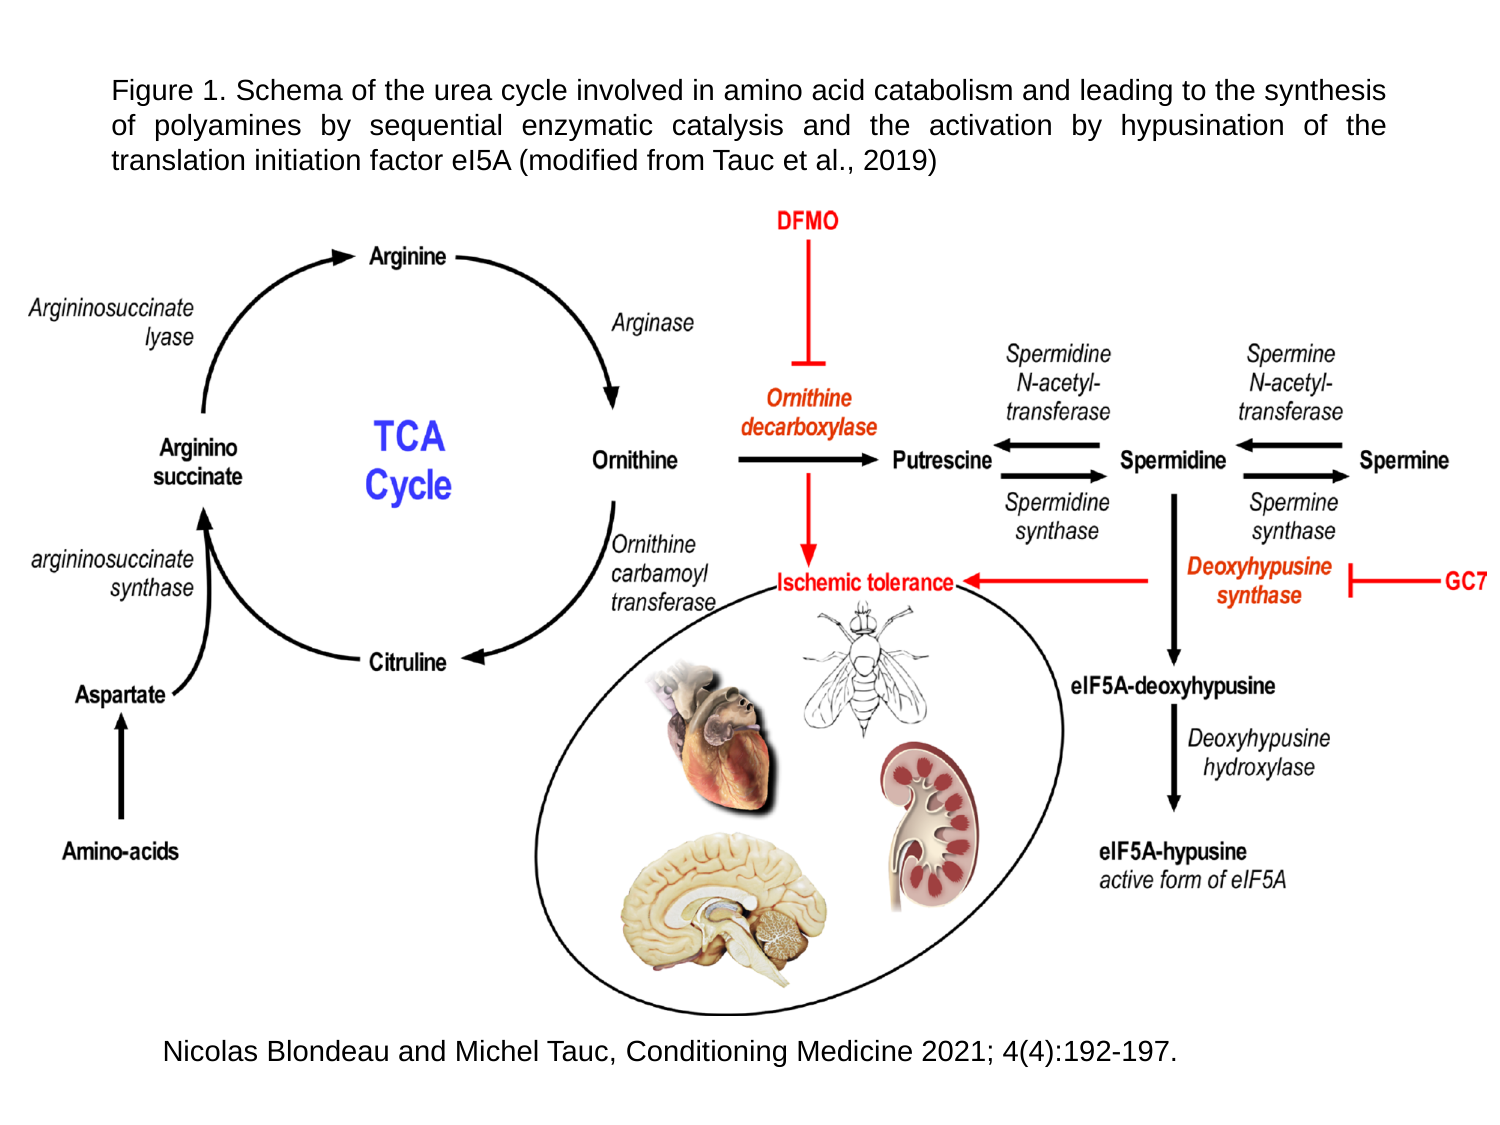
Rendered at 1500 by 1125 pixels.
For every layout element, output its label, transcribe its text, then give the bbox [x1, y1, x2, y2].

text_box Nicolas Blondeau and Michel Tauc, Conditioning Medicine 2021; 4(4):192-197. [147, 1033, 1335, 1075]
picture [0, 195, 1500, 1025]
text_box Figure 1. Schema of the urea cycle involved in amino acid catabolism and leading to the synthesis of polyamines by sequential enzymatic catalysis and the activation by hypusination of the translation initiation factor eI5A (modified from Tauc et al., 2019) [96, 64, 1404, 194]
